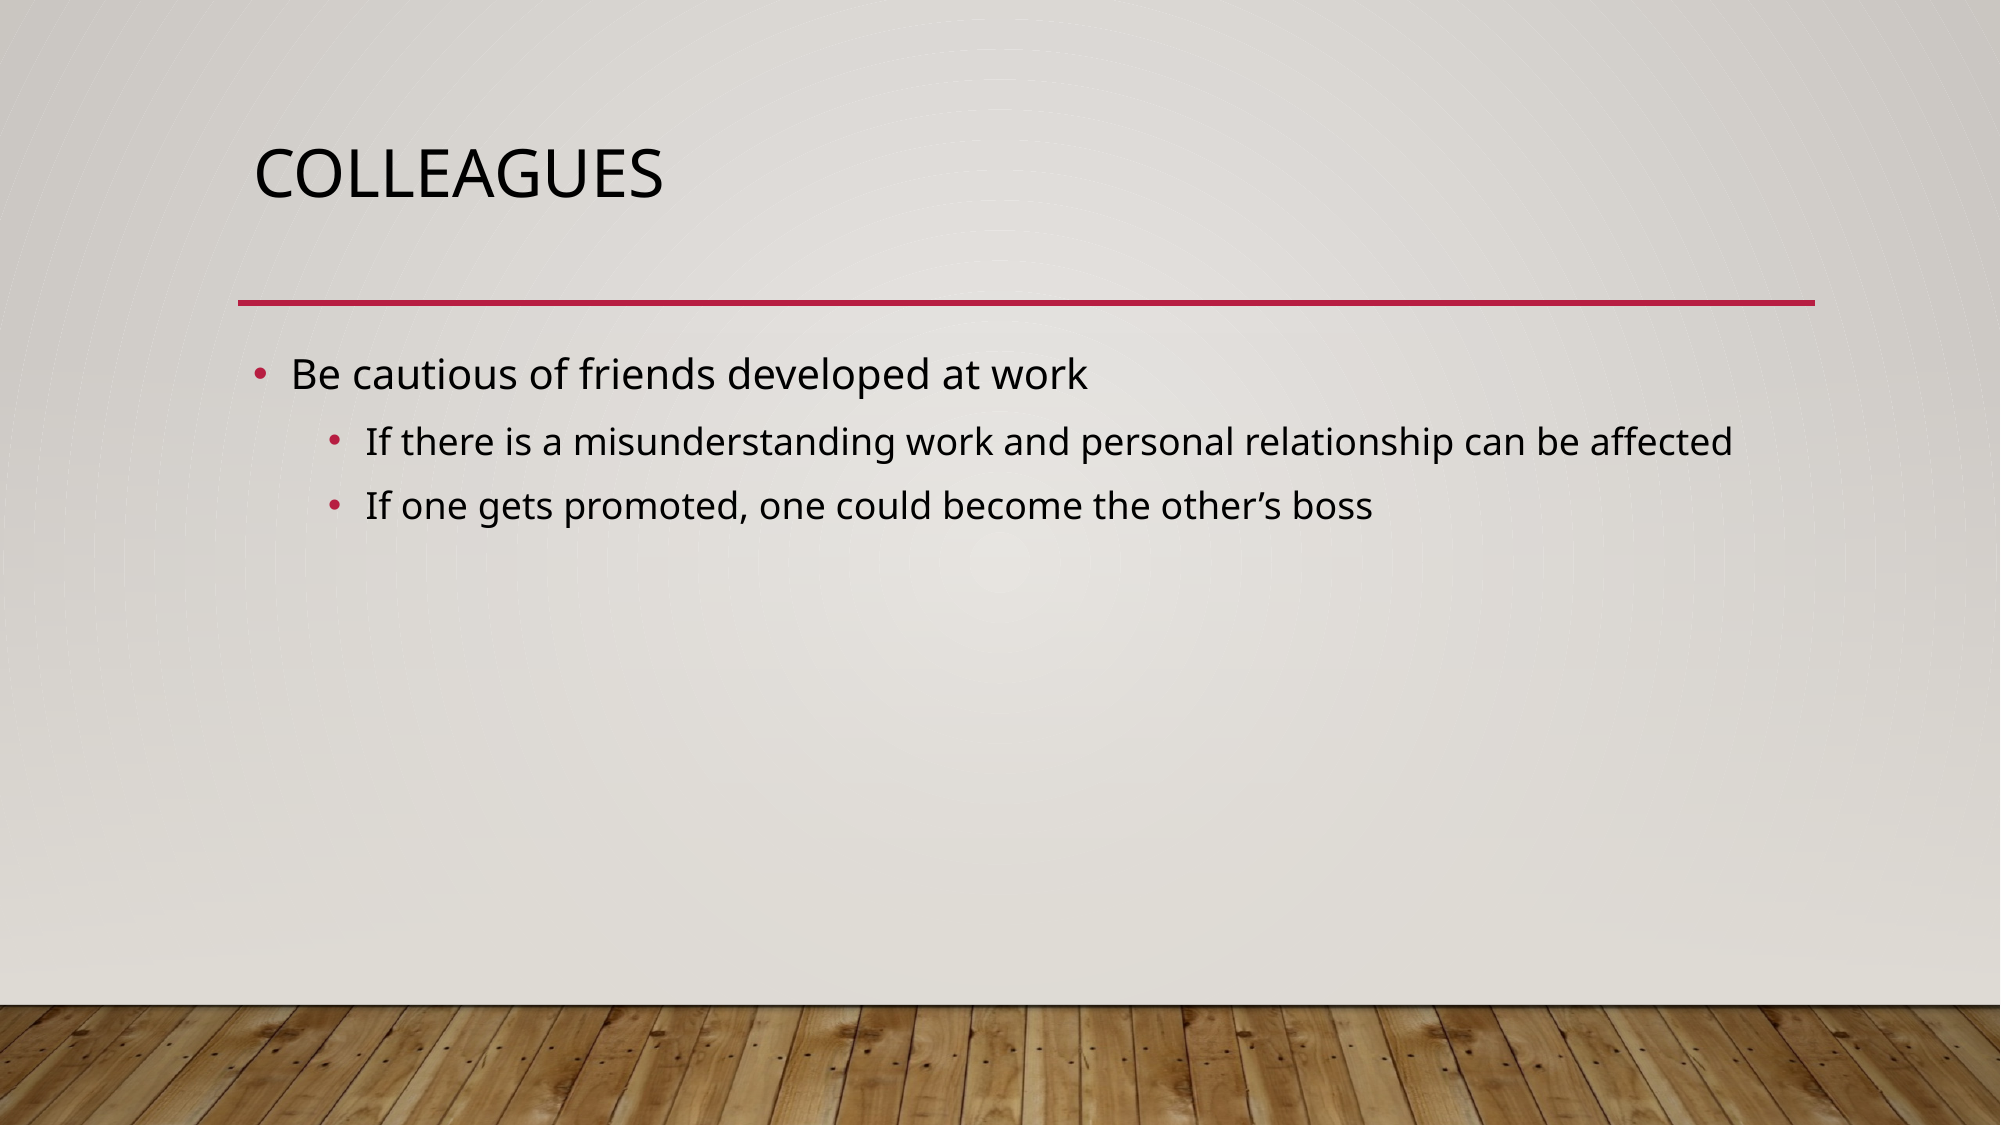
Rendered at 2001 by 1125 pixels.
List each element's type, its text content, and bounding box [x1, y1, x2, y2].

list Be cautious of friends developed at work If there is a misunderstanding work and personal relationship can be affected If one gets promoted, one could become the other’s boss [238, 330, 1814, 897]
title Colleagues [238, 131, 1814, 305]
picture [0, 1005, 2000, 1125]
